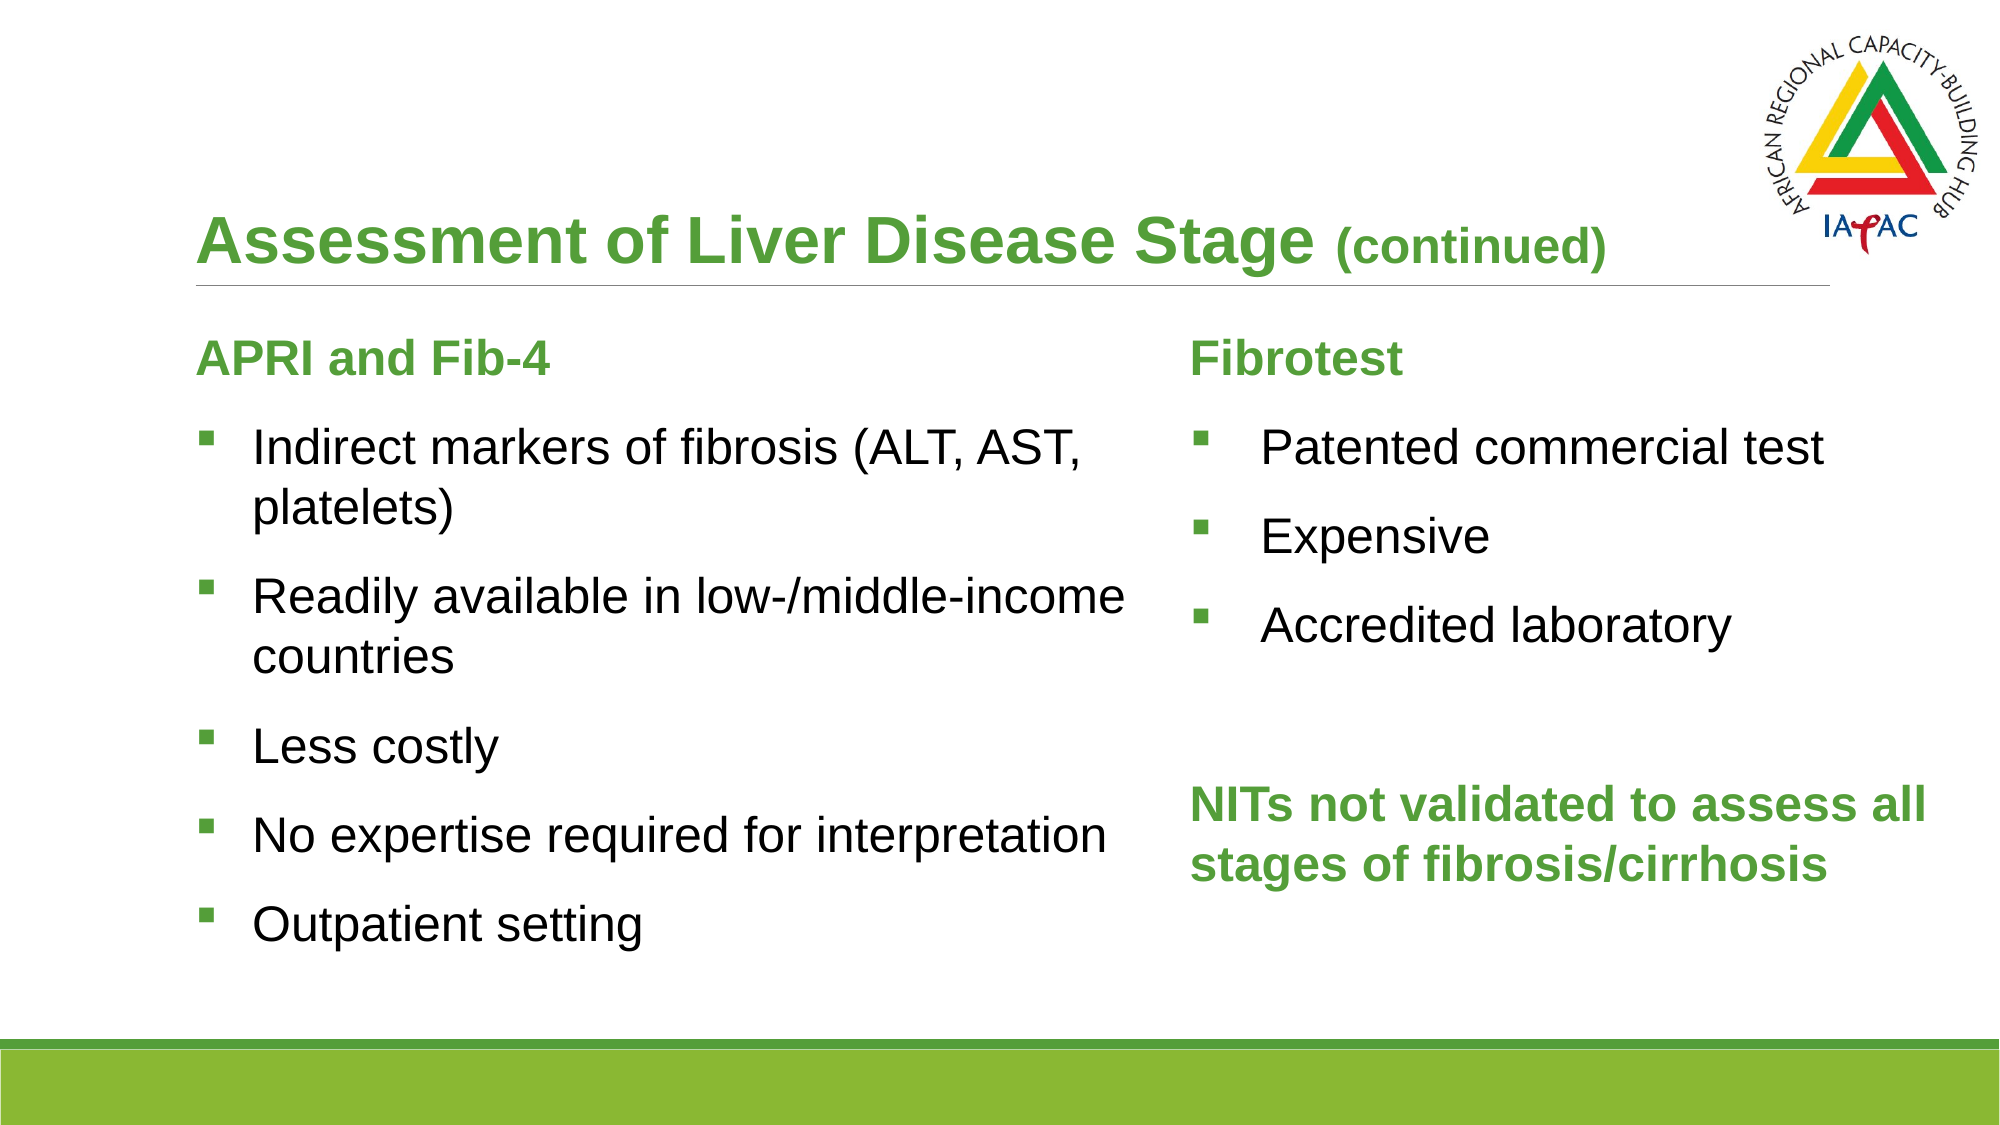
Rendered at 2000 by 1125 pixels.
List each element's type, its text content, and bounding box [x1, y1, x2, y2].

text_box Fibrotest Patented commercial test Expensive Accredited laboratory NITs not validated to assess all stages of fibrosis/cirrhosis [1189, 317, 1978, 1125]
picture [1749, 28, 1996, 268]
list APRI and Fib-4 Indirect markers of fibrosis (ALT, AST, platelets) Readily available in low-/middle-income countries Less costly No expertise required for interpretation Outpatient setting [195, 318, 1166, 1125]
text_box Assessment of Liver Disease Stage (continued) [179, 46, 1830, 285]
